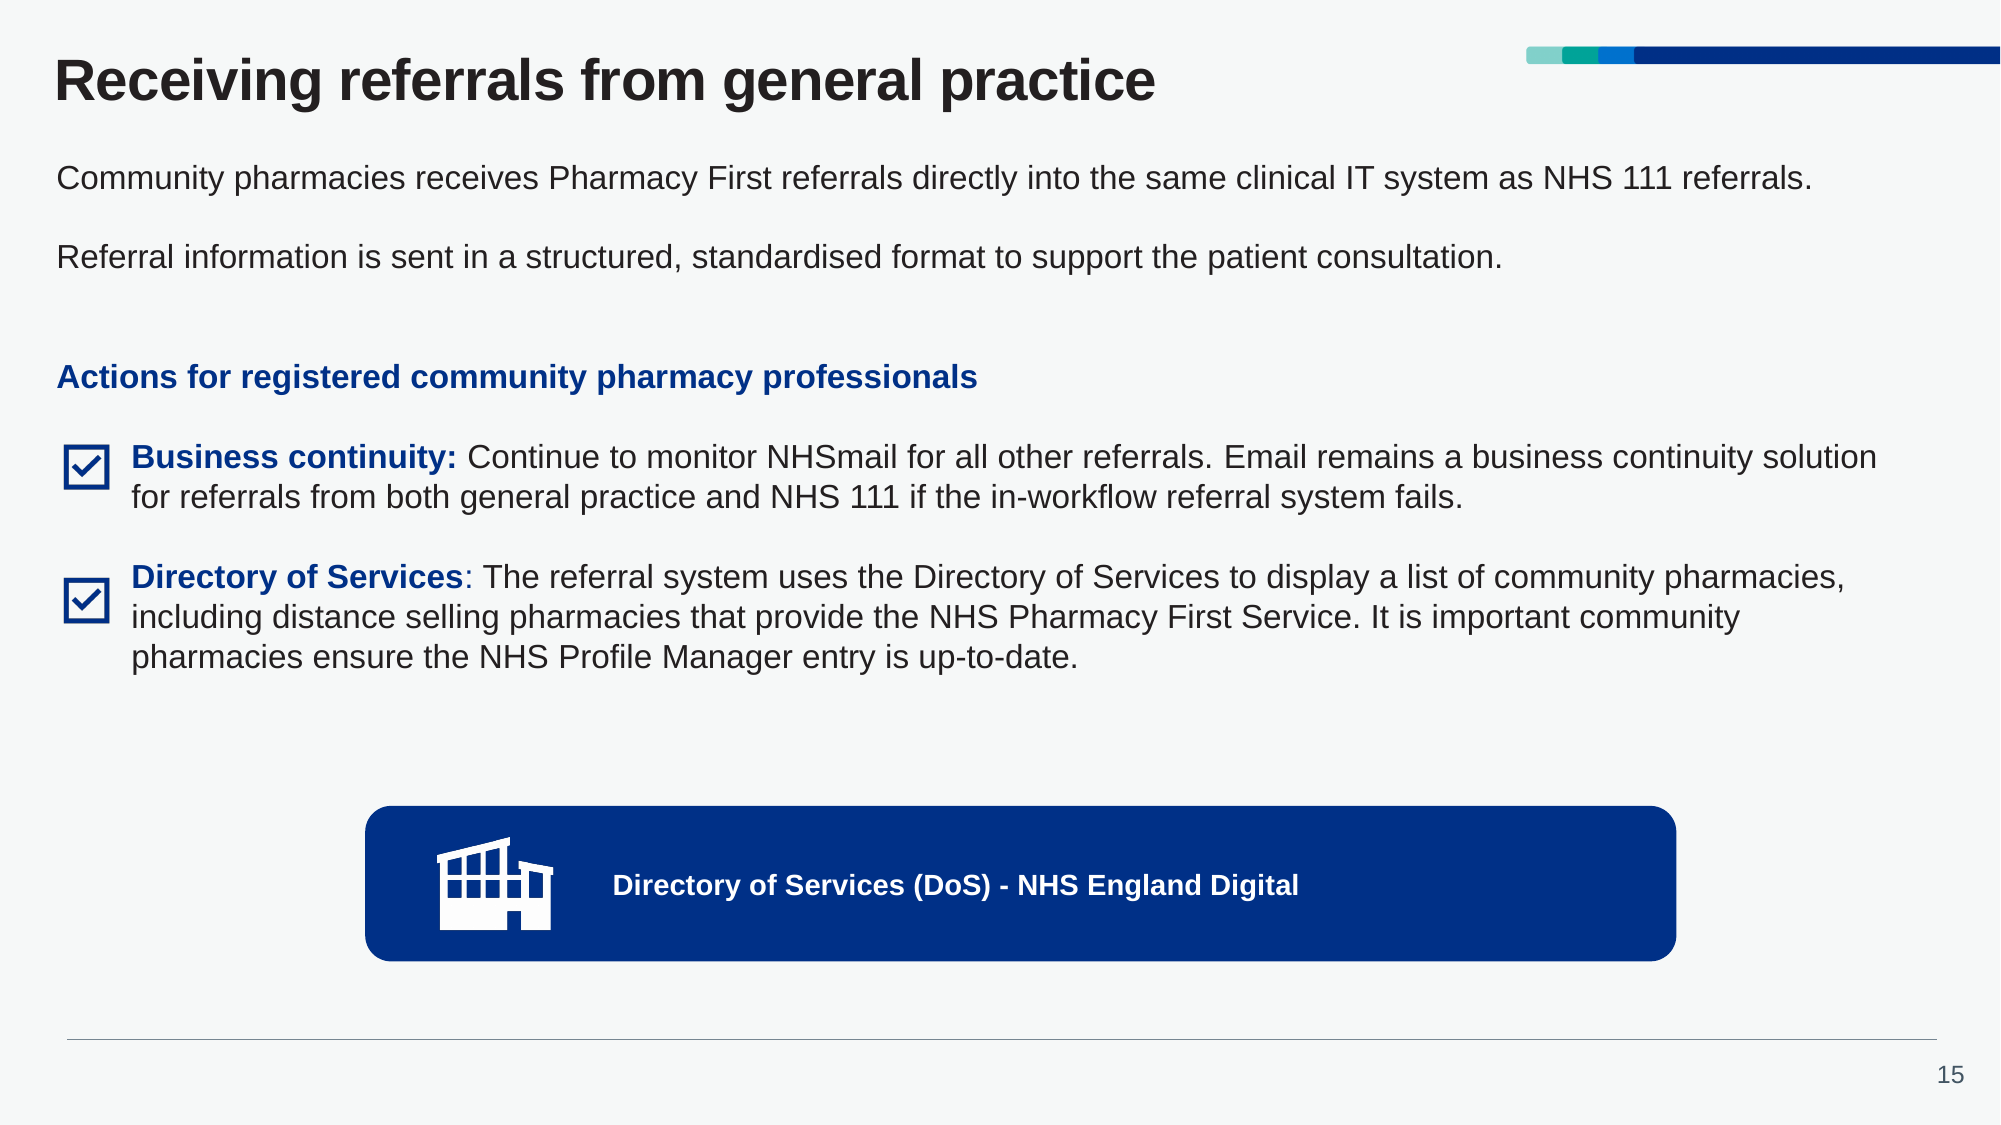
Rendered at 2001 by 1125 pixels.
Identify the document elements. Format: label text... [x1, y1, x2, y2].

text_box Community pharmacies receives Pharmacy First referrals directly into the same clinical IT system as NHS 111 referrals. Referral information is sent in a structured, standardised format to support the patient consultation. Actions for registered community pharmacy professionals Business continuity: Continue to monitor NHSmail for all other referrals. Email remains a business continuity solution for referrals from both general practice and NHS 111 if the in-workflow referral system fails. Directory of Services: The referral system uses the Directory of Services to display a list of community pharmacies, including distance selling pharmacies that provide the NHS Pharmacy First Service. It is important community pharmacies ensure the NHS Profile Manager entry is up-to-date. [41, 148, 1913, 723]
picture [430, 819, 560, 949]
picture [46, 427, 127, 507]
picture [46, 560, 127, 641]
picture [1926, 41, 2001, 71]
text_box Directory of Services (DoS) - NHS England Digital [364, 804, 1678, 963]
text_box Receiving referrals from general practice [54, 10, 1926, 153]
